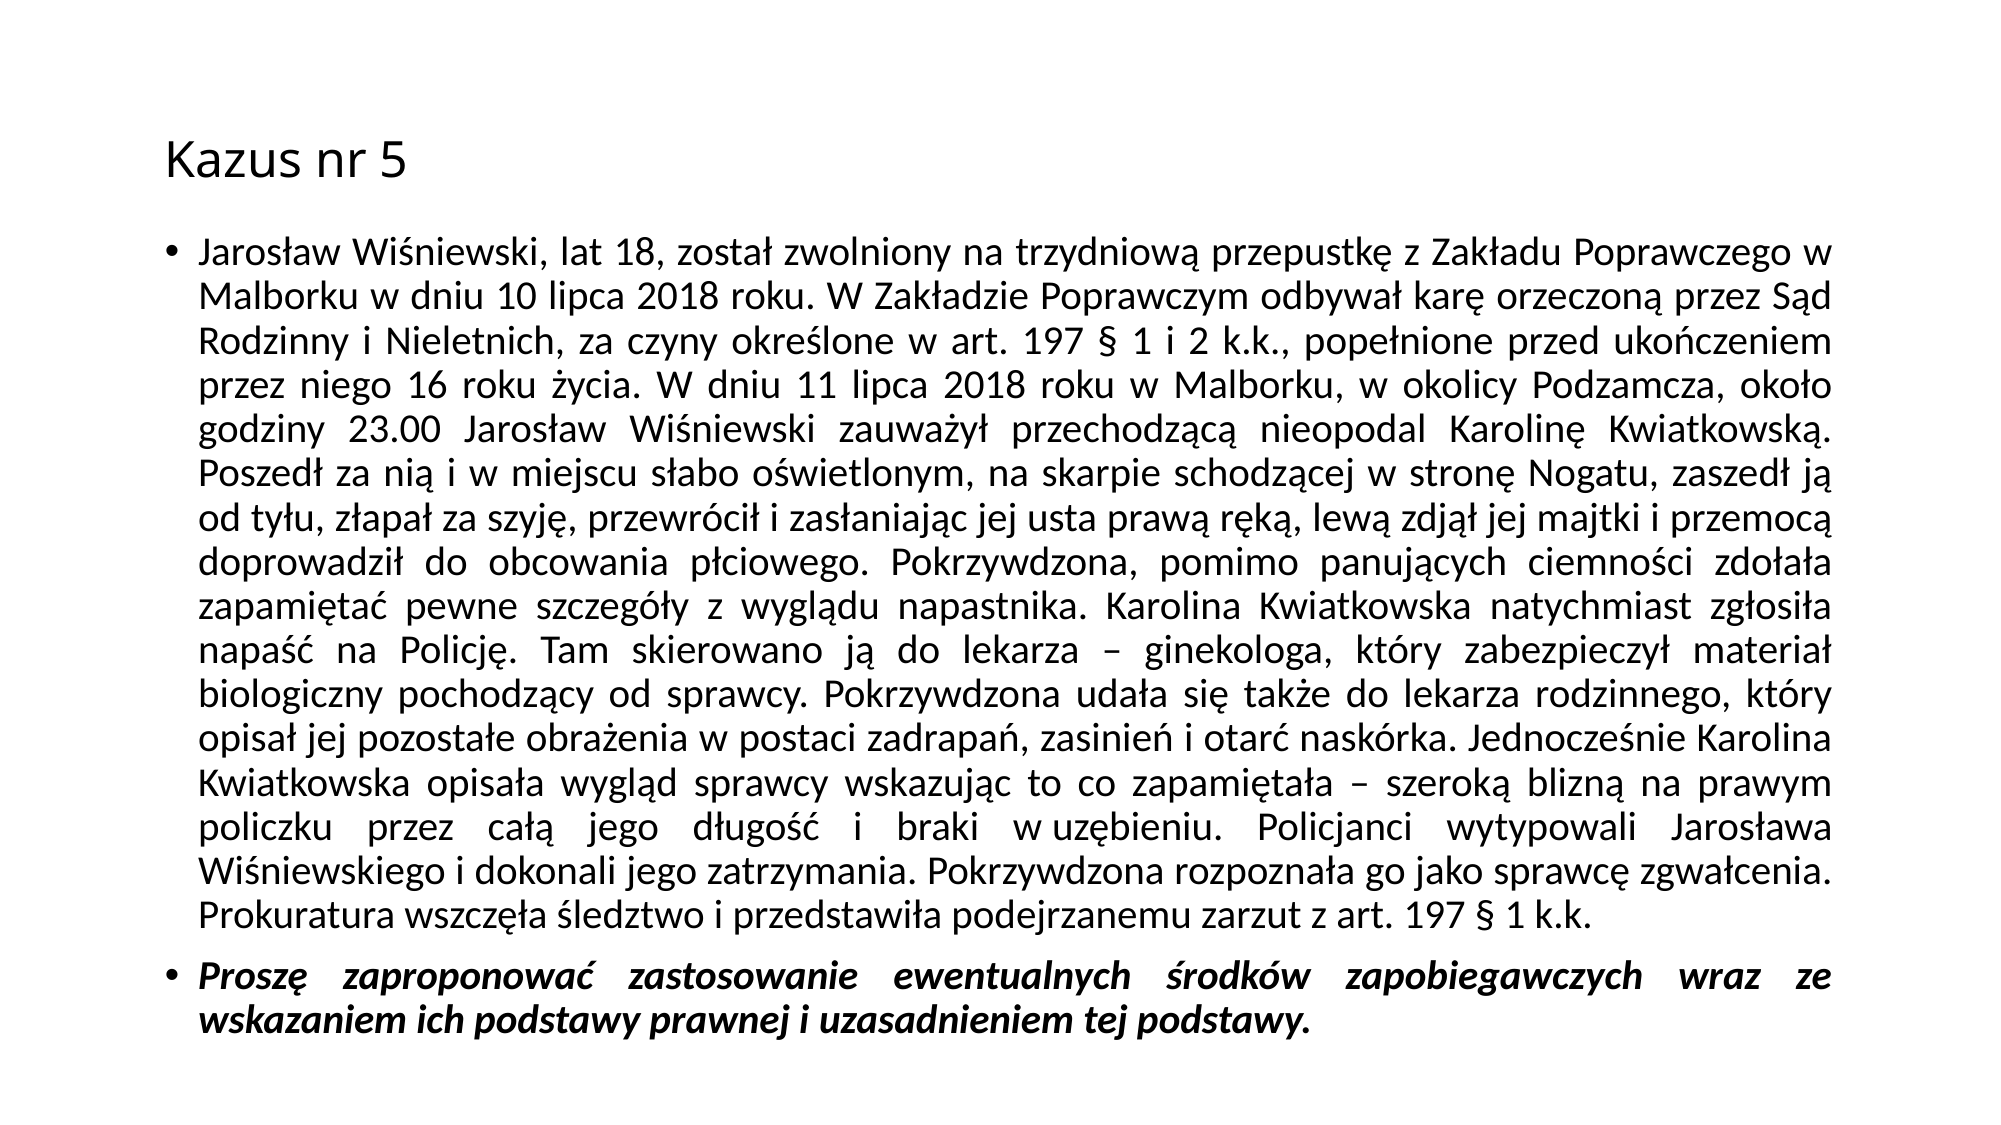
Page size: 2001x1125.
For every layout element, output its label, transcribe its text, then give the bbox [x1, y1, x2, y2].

list Jarosław Wiśniewski, lat 18, został zwolniony na trzydniową przepustkę z Zakładu Poprawczego w Malborku w dniu 10 lipca 2018 roku. W Zakładzie Poprawczym odbywał karę orzeczoną przez Sąd Rodzinny i Nieletnich, za czyny określone w art. 197 § 1 i 2 k.k., popełnione przed ukończeniem przez niego 16 roku życia. W dniu 11 lipca 2018 roku w Malborku, w okolicy Podzamcza, około godziny 23.00 Jarosław Wiśniewski zauważył przechodzącą nieopodal Karolinę Kwiatkowską. Poszedł za nią i w miejscu słabo oświetlonym, na skarpie schodzącej w stronę Nogatu, zaszedł ją od tyłu, złapał za szyję, przewrócił i zasłaniając jej usta prawą ręką, lewą zdjął jej majtki i przemocą doprowadził do obcowania płciowego. Pokrzywdzona, pomimo panujących ciemności zdołała zapamiętać pewne szczegóły z wyglądu napastnika. Karolina Kwiatkowska natychmiast zgłosiła napaść na Policję. Tam skierowano ją do lekarza – ginekologa, który zabezpieczył materiał biologiczny pochodzący od sprawcy. Pokrzywdzona udała się także do lekarza rodzinnego, który opisał jej pozostałe obrażenia w postaci zadrapań, zasinień i otarć naskórka. Jednocześnie Karolina Kwiatkowska opisała wygląd sprawcy wskazując to co zapamiętała – szeroką blizną na prawym policzku przez całą jego długość i braki w uzębieniu. Policjanci wytypowali Jarosława Wiśniewskiego i dokonali jego zatrzymania. Pokrzywdzona rozpoznała go jako sprawcę zgwałcenia. Prokuratura wszczęła śledztwo i przedstawiła podejrzanemu zarzut z art. 197 § 1 k.k. Proszę zaproponować zastosowanie ewentualnych środków zapobiegawczych wraz ze wskazaniem ich podstawy prawnej i uzasadnieniem tej podstawy. [149, 223, 1849, 1092]
title Kazus nr 5 [149, 99, 1849, 223]
